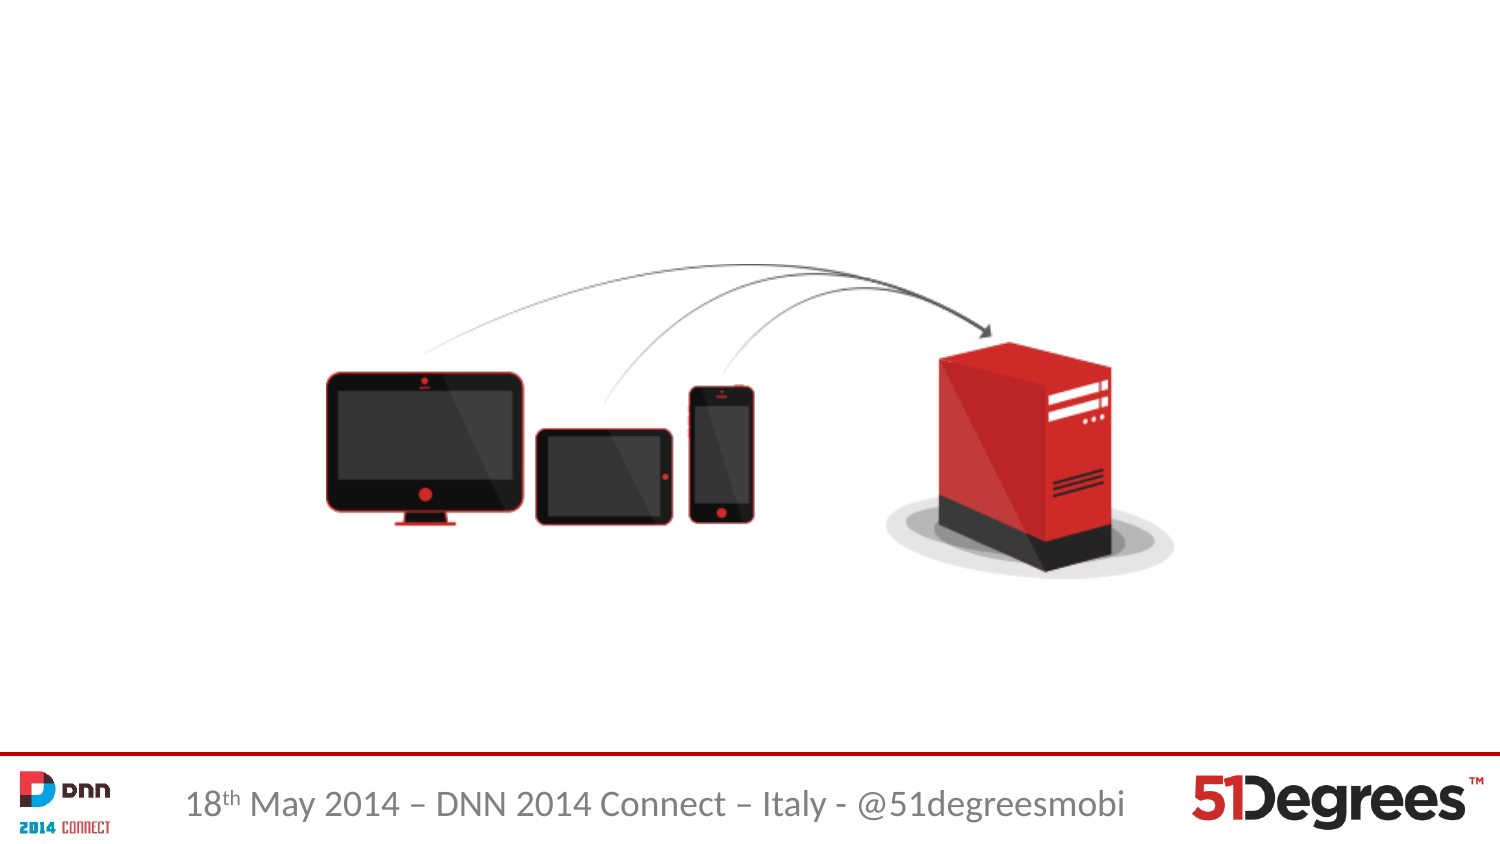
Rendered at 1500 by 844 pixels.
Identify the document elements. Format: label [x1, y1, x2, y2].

picture [1182, 768, 1495, 836]
picture [5, 767, 124, 836]
picture [326, 264, 1174, 580]
